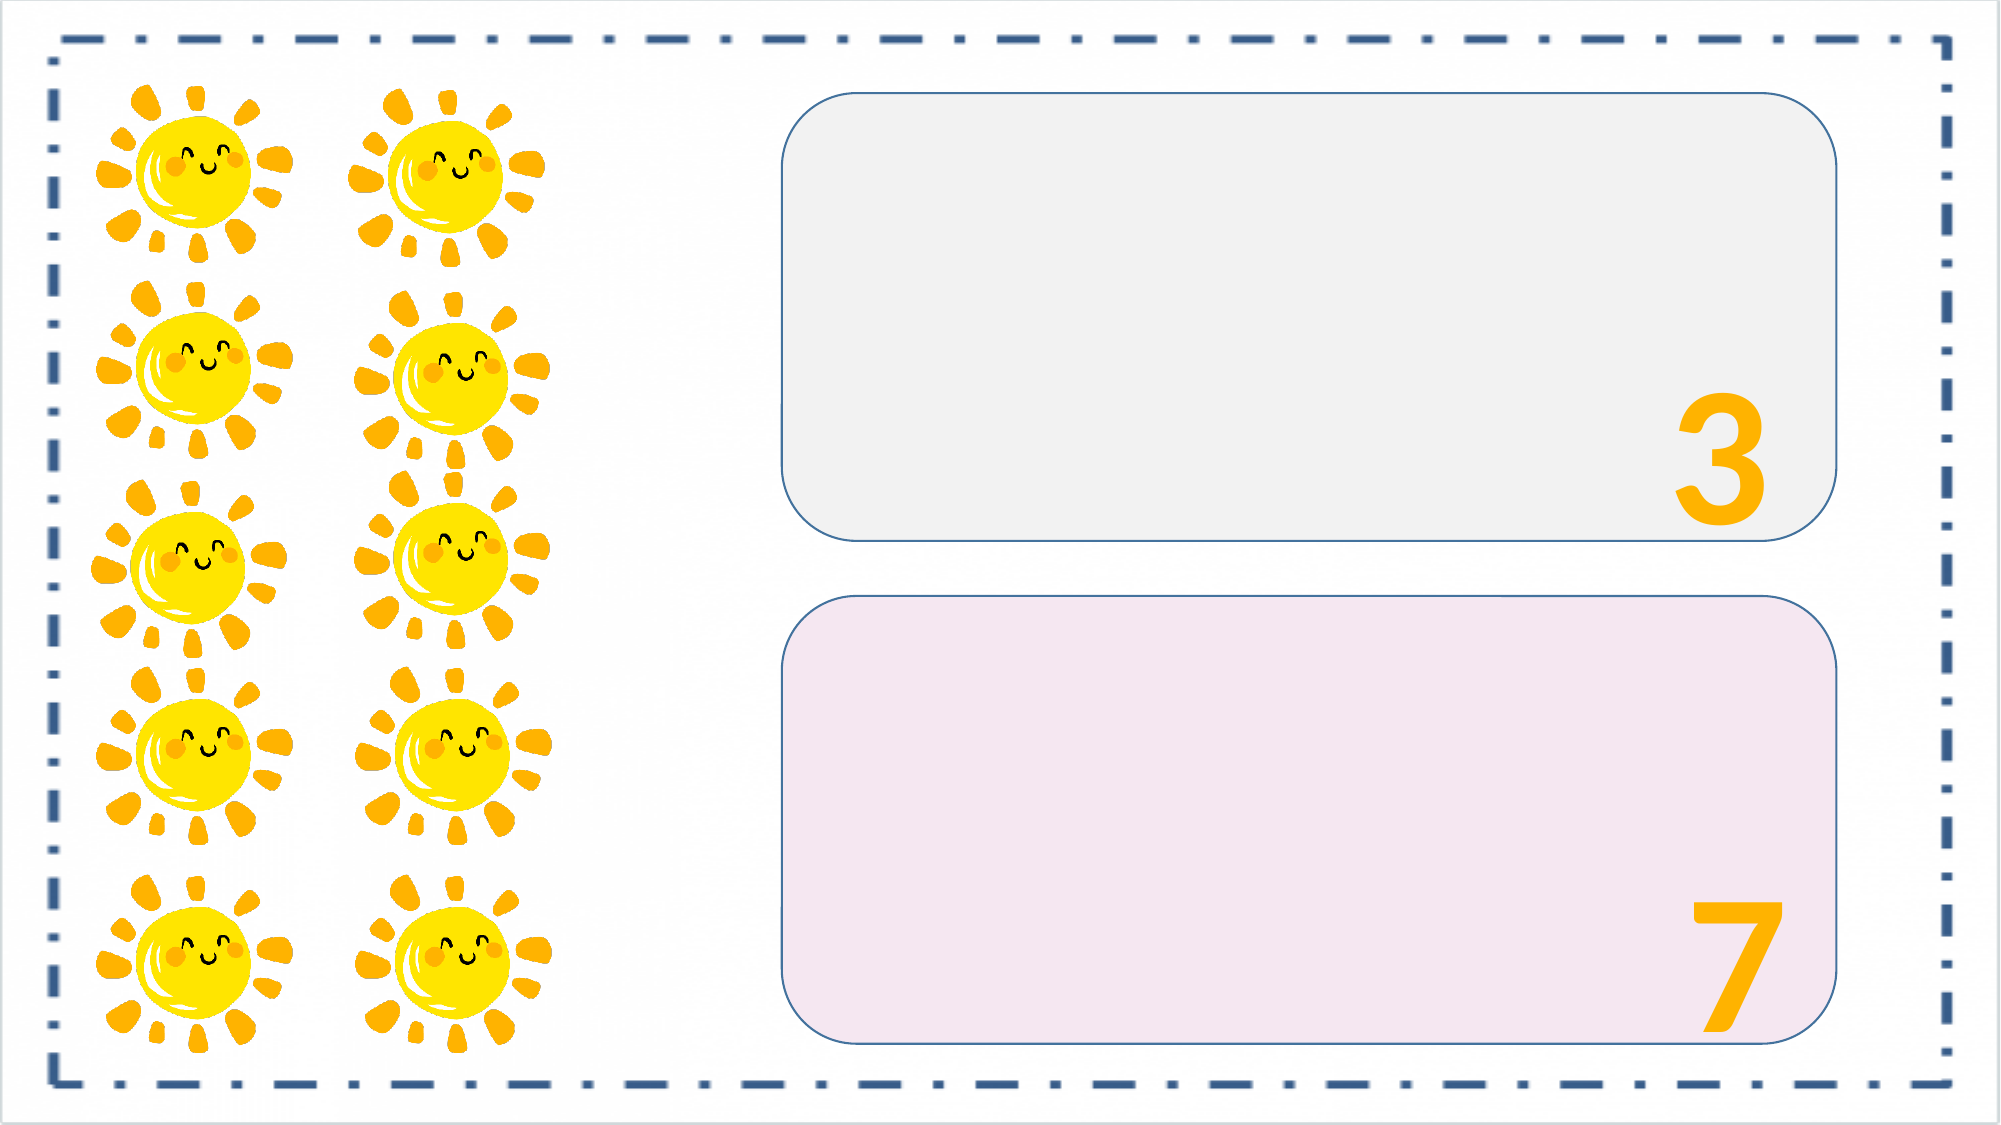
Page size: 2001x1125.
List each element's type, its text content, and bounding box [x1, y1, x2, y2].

text_box [780, 92, 1838, 542]
picture [0, 0, 2001, 1125]
text_box 7 [1671, 825, 1855, 1081]
text_box 3 [1653, 317, 1837, 572]
text_box [780, 594, 1838, 1045]
